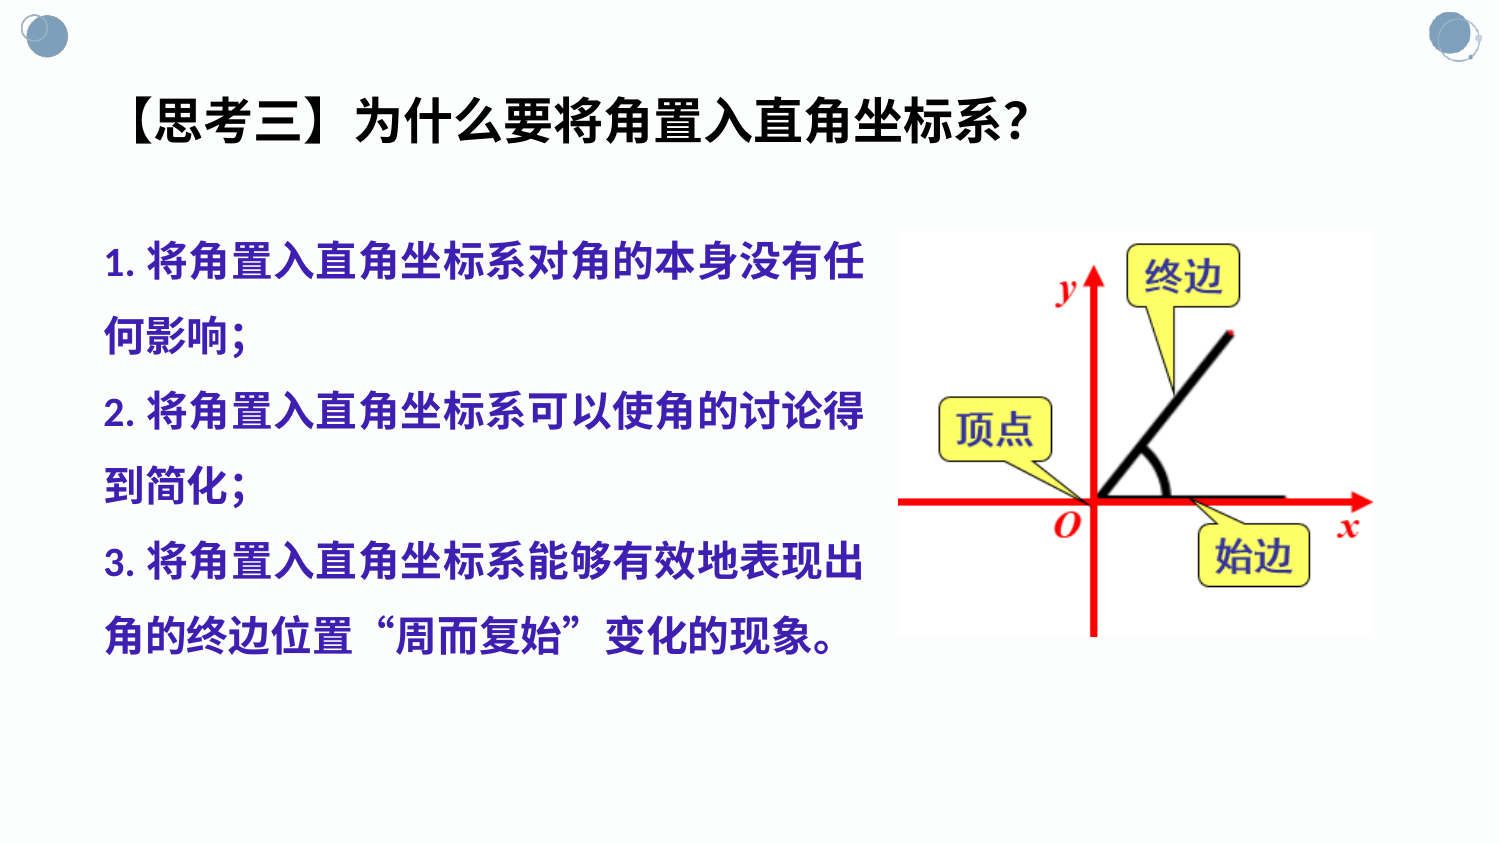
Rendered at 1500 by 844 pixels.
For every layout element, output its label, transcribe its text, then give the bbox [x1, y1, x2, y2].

text_box 1.将角置入直角坐标系对角的本身没有任何影响； 2.将角置入直角坐标系可以使角的讨论得到简化； 3.将角置入直角坐标系能够有效地表现出角的终边位置“周而复始”变化的现象。 [88, 202, 881, 668]
picture [0, 0, 89, 73]
text_box 【思考三】为什么要将角置入直角坐标系？ [88, 81, 1236, 157]
picture [1411, 0, 1500, 73]
picture [898, 232, 1373, 637]
